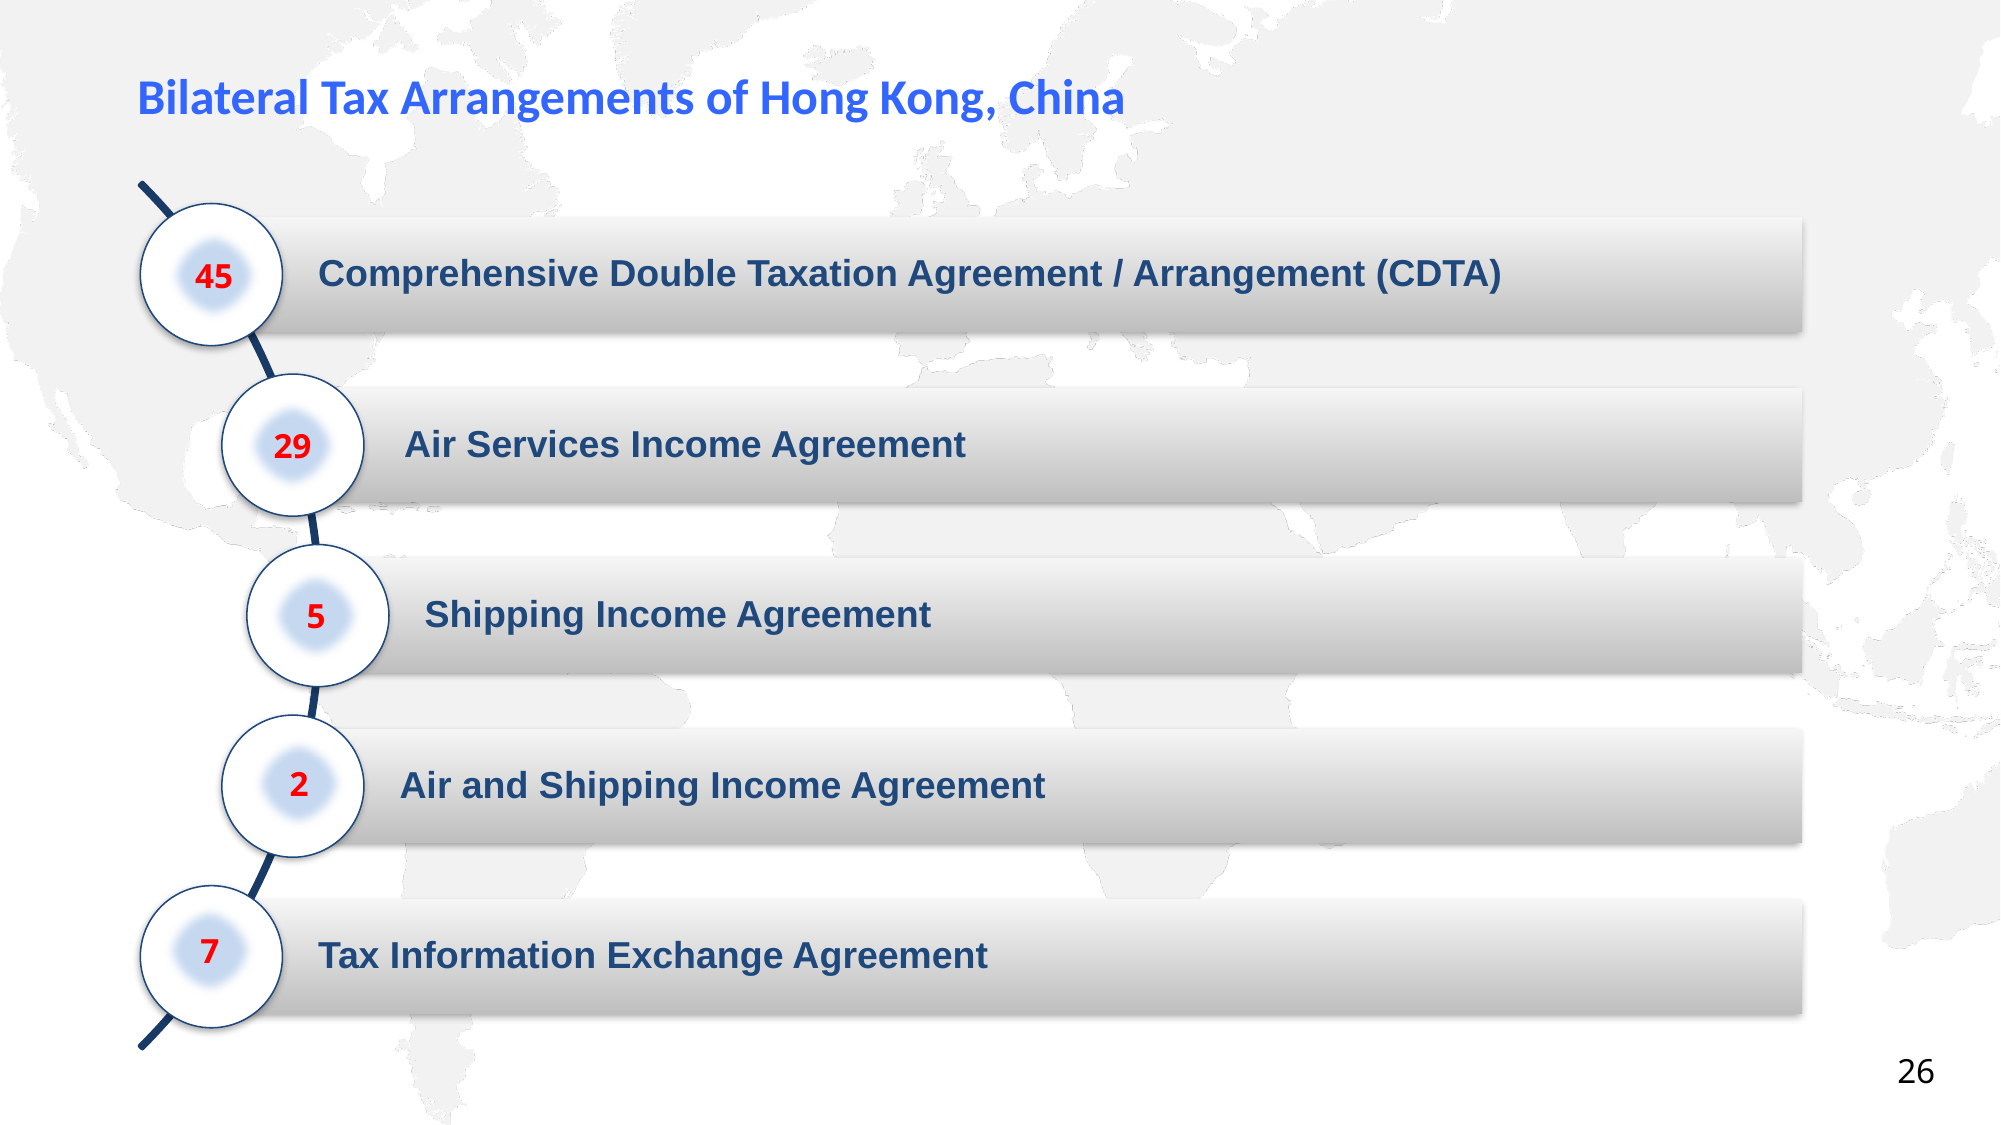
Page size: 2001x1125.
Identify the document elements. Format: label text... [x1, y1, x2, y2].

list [125, 160, 1816, 1071]
text_box 26 [1485, 1042, 1950, 1103]
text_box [161, 227, 365, 999]
picture [0, 0, 2001, 1125]
title Bilateral Tax Arrangements of Hong Kong, China [137, 64, 1751, 159]
